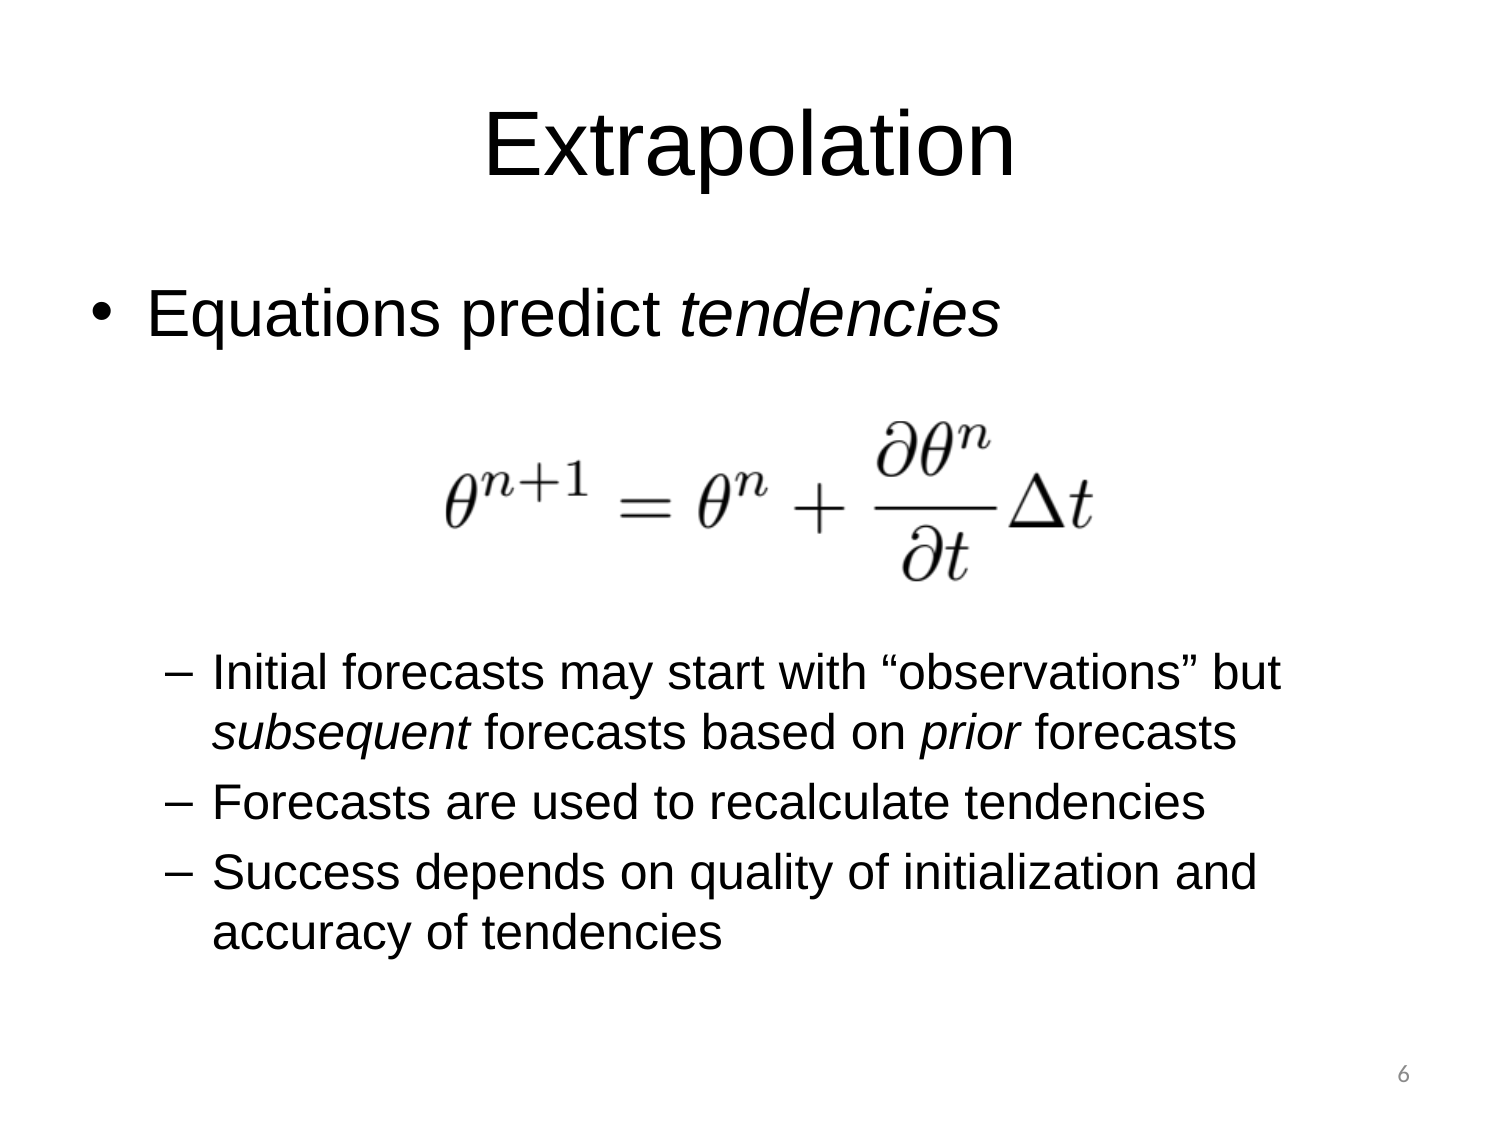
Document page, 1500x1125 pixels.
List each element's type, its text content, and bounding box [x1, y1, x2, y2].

list Equations predict tendencies Initial forecasts may start with “observations” but subsequent forecasts based on prior forecasts Forecasts are used to recalculate tendencies Success depends on quality of initialization and accuracy of tendencies [75, 262, 1425, 1005]
slide_number 6 [1074, 1042, 1425, 1103]
title Extrapolation [75, 45, 1425, 233]
picture [445, 420, 1094, 582]
